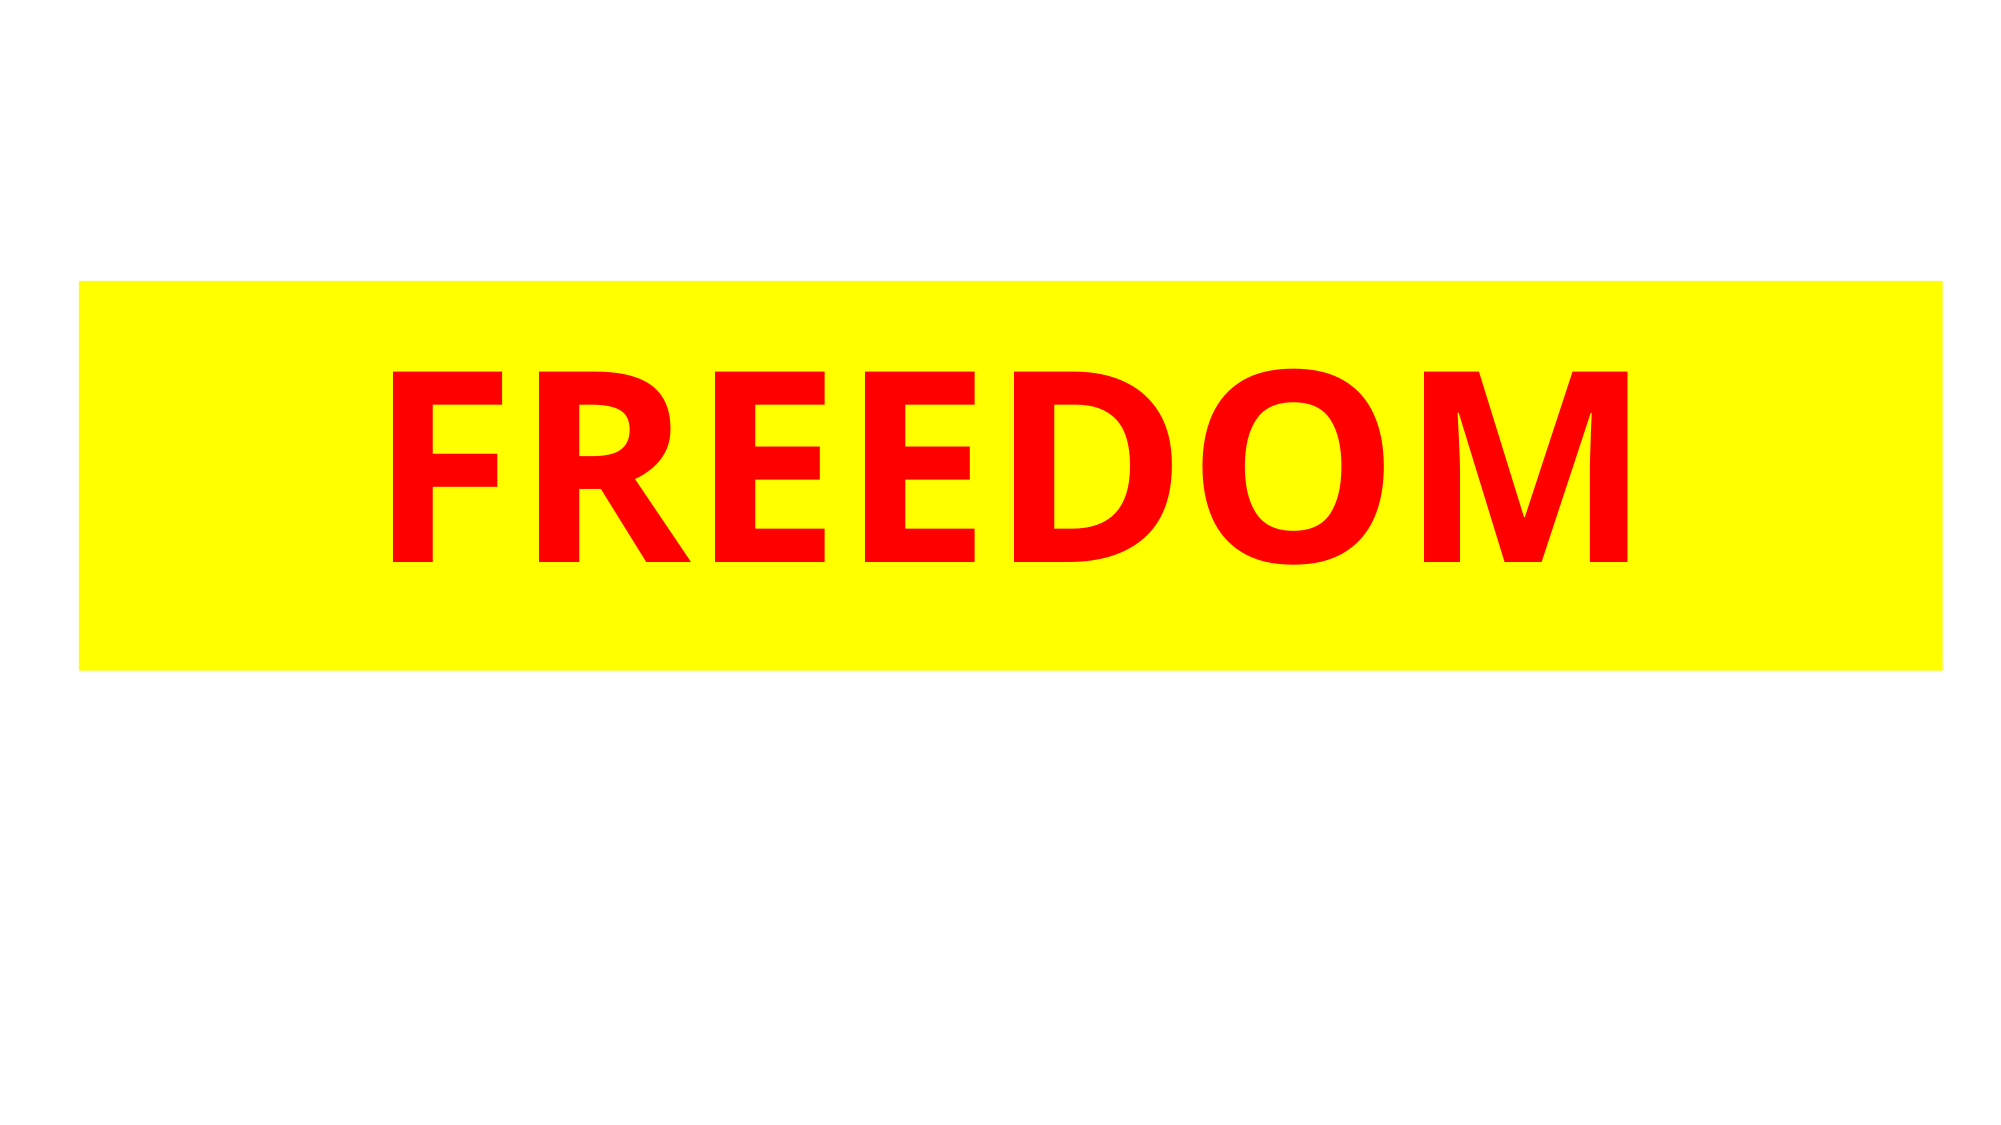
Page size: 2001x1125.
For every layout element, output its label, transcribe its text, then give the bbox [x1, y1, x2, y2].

title FREEDOM [78, 280, 1943, 671]
